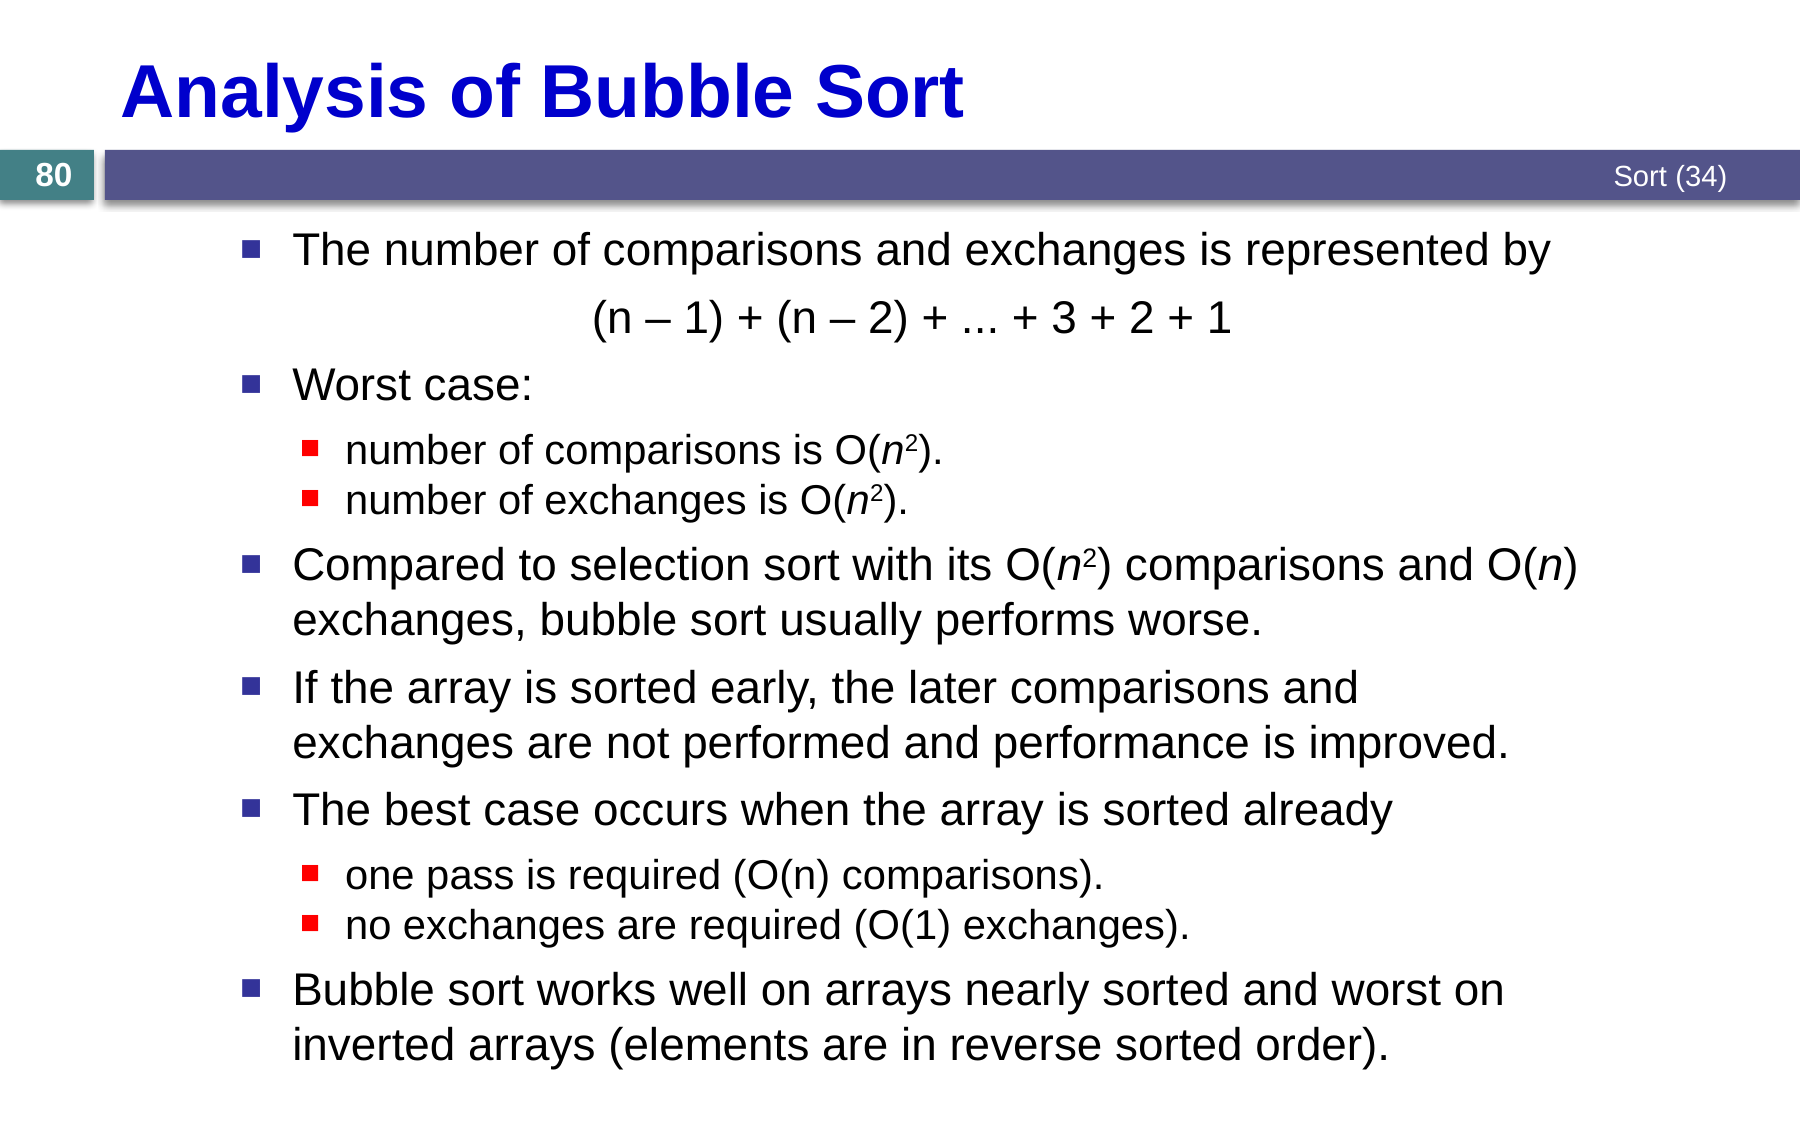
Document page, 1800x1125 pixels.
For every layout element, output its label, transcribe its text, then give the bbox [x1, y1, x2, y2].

title Analysis of Bubble Sort [105, 27, 1743, 149]
list The number of comparisons and exchanges is represented by (n – 1) + (n – 2) + ... + 3 + 2 + 1 Worst case: number of comparisons is O(n2). number of exchanges is O(n2). Compared to selection sort with its O(n2) comparisons and O(n) exchanges, bubble sort usually performs worse. If the array is sorted early, the later comparisons and exchanges are not performed and performance is improved. The best case occurs when the array is sorted already one pass is required (O(n) comparisons). no exchanges are required (O(1) exchanges). Bubble sort works well on arrays nearly sorted and worst on inverted arrays (elements are in reverse sorted order). [224, 212, 1601, 1101]
slide_number 80 [0, 150, 108, 196]
footer Sort (34) [675, 149, 1743, 202]
